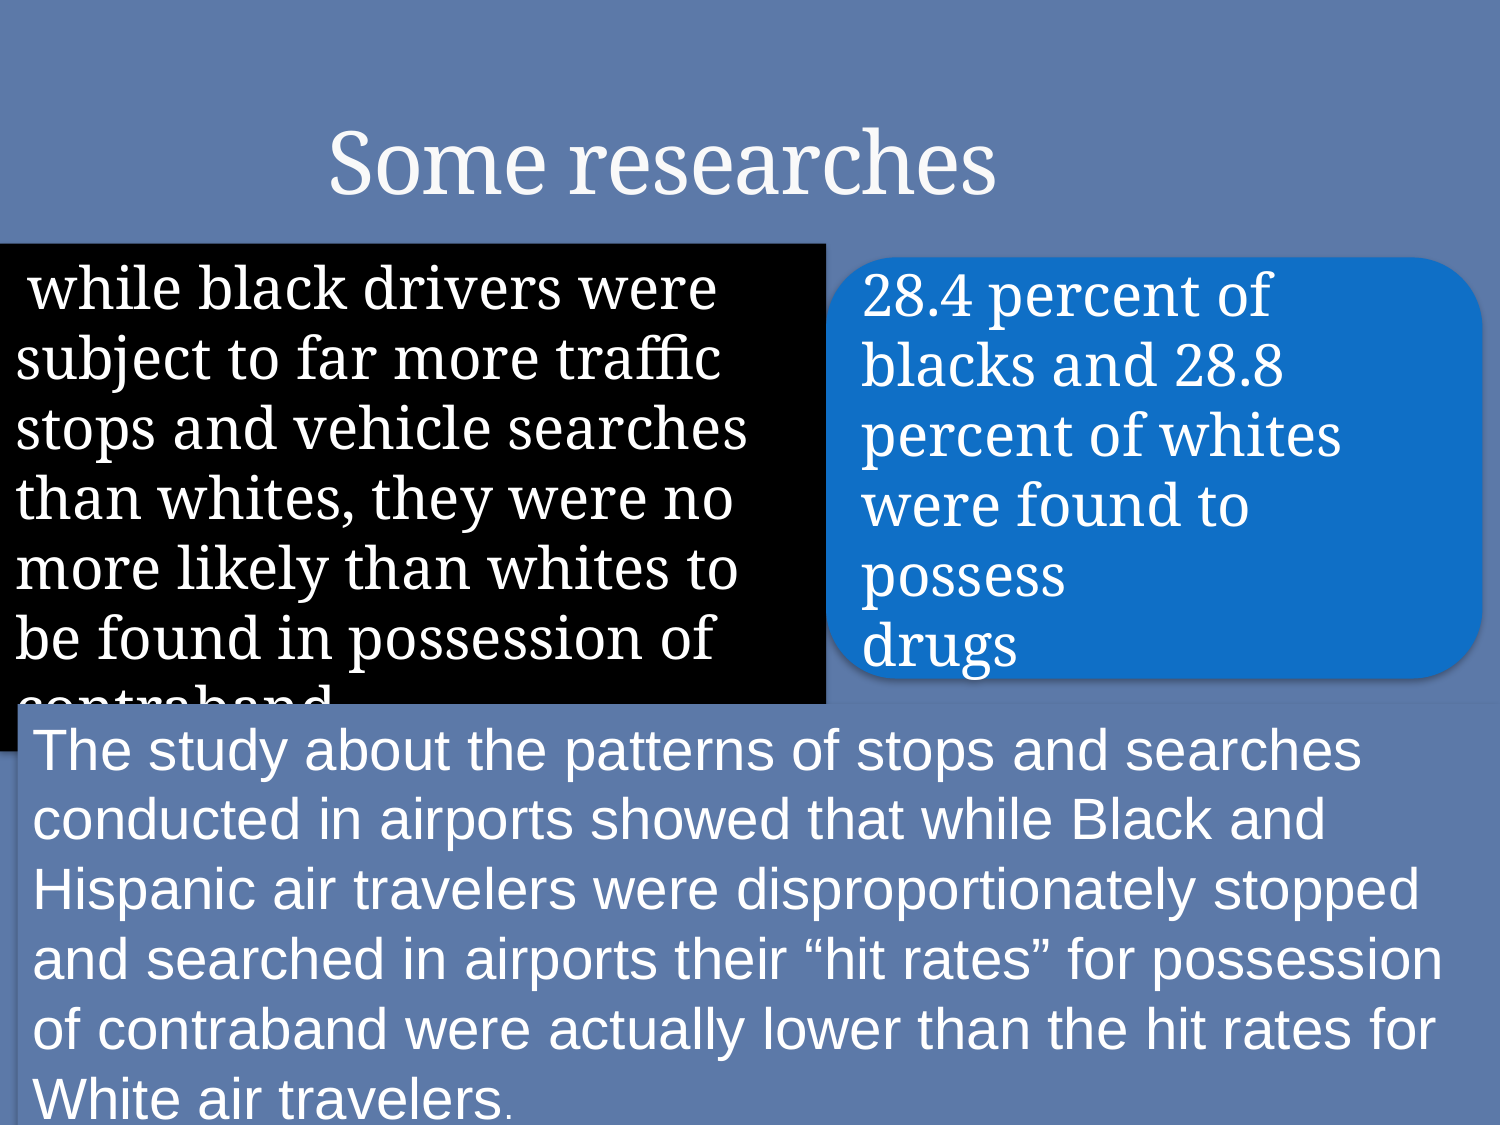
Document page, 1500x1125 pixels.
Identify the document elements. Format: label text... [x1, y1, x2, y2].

list while black drivers were subject to far more traffic stops and vehicle searches than whites, they were no more likely than whites to be found in possession of contraband.. [0, 243, 827, 752]
text_box The study about the patterns of stops and searches conducted in airports showed that while Black and Hispanic air travelers were disproportionately stopped and searched in airports their “hit rates” for possession of contraband were actually lower than the hit rates for White air travelers. [17, 704, 1500, 1125]
text_box 28.4 percent of blacks and 28.8 percent of whites were found to possess drugs [822, 254, 1486, 682]
title Some researches [312, 19, 1065, 220]
